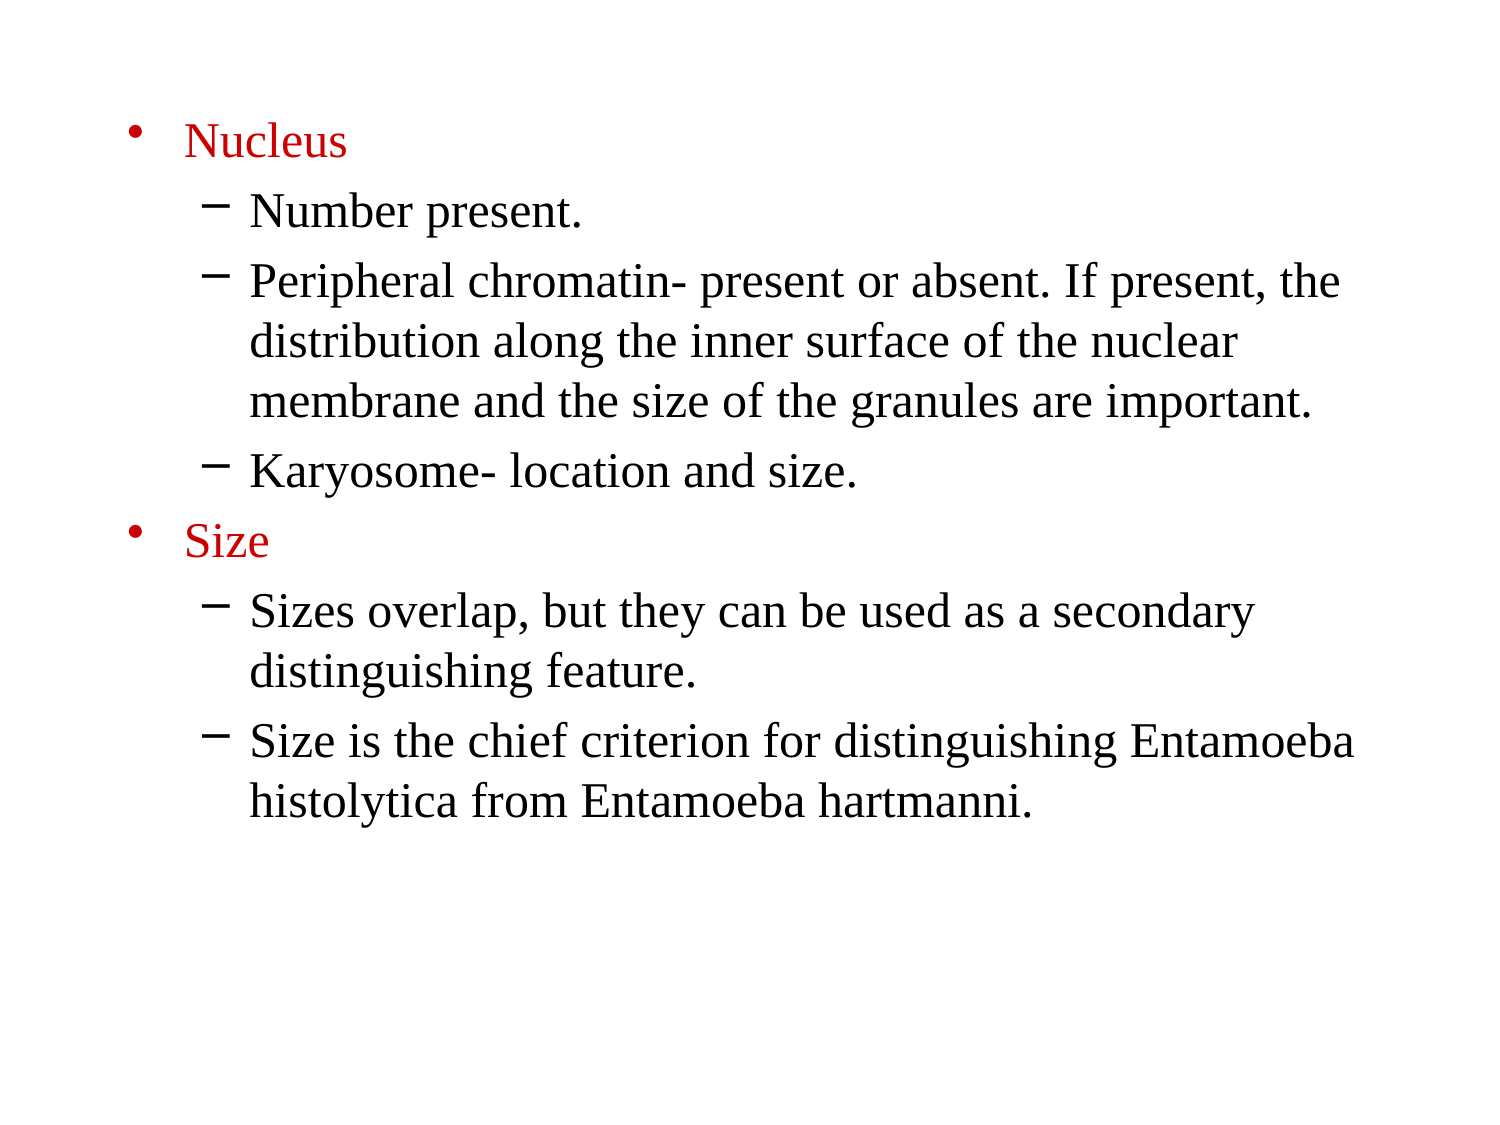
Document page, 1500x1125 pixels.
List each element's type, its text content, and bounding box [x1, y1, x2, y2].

list Nucleus Number present. Peripheral chromatin- present or absent. If present, the distribution along the inner surface of the nuclear membrane and the size of the granules are important. Karyosome- location and size. Size Sizes overlap, but they can be used as a secondary distinguishing feature. Size is the chief criterion for distinguishing Entamoeba histolytica from Entamoeba hartmanni. [112, 99, 1388, 1000]
